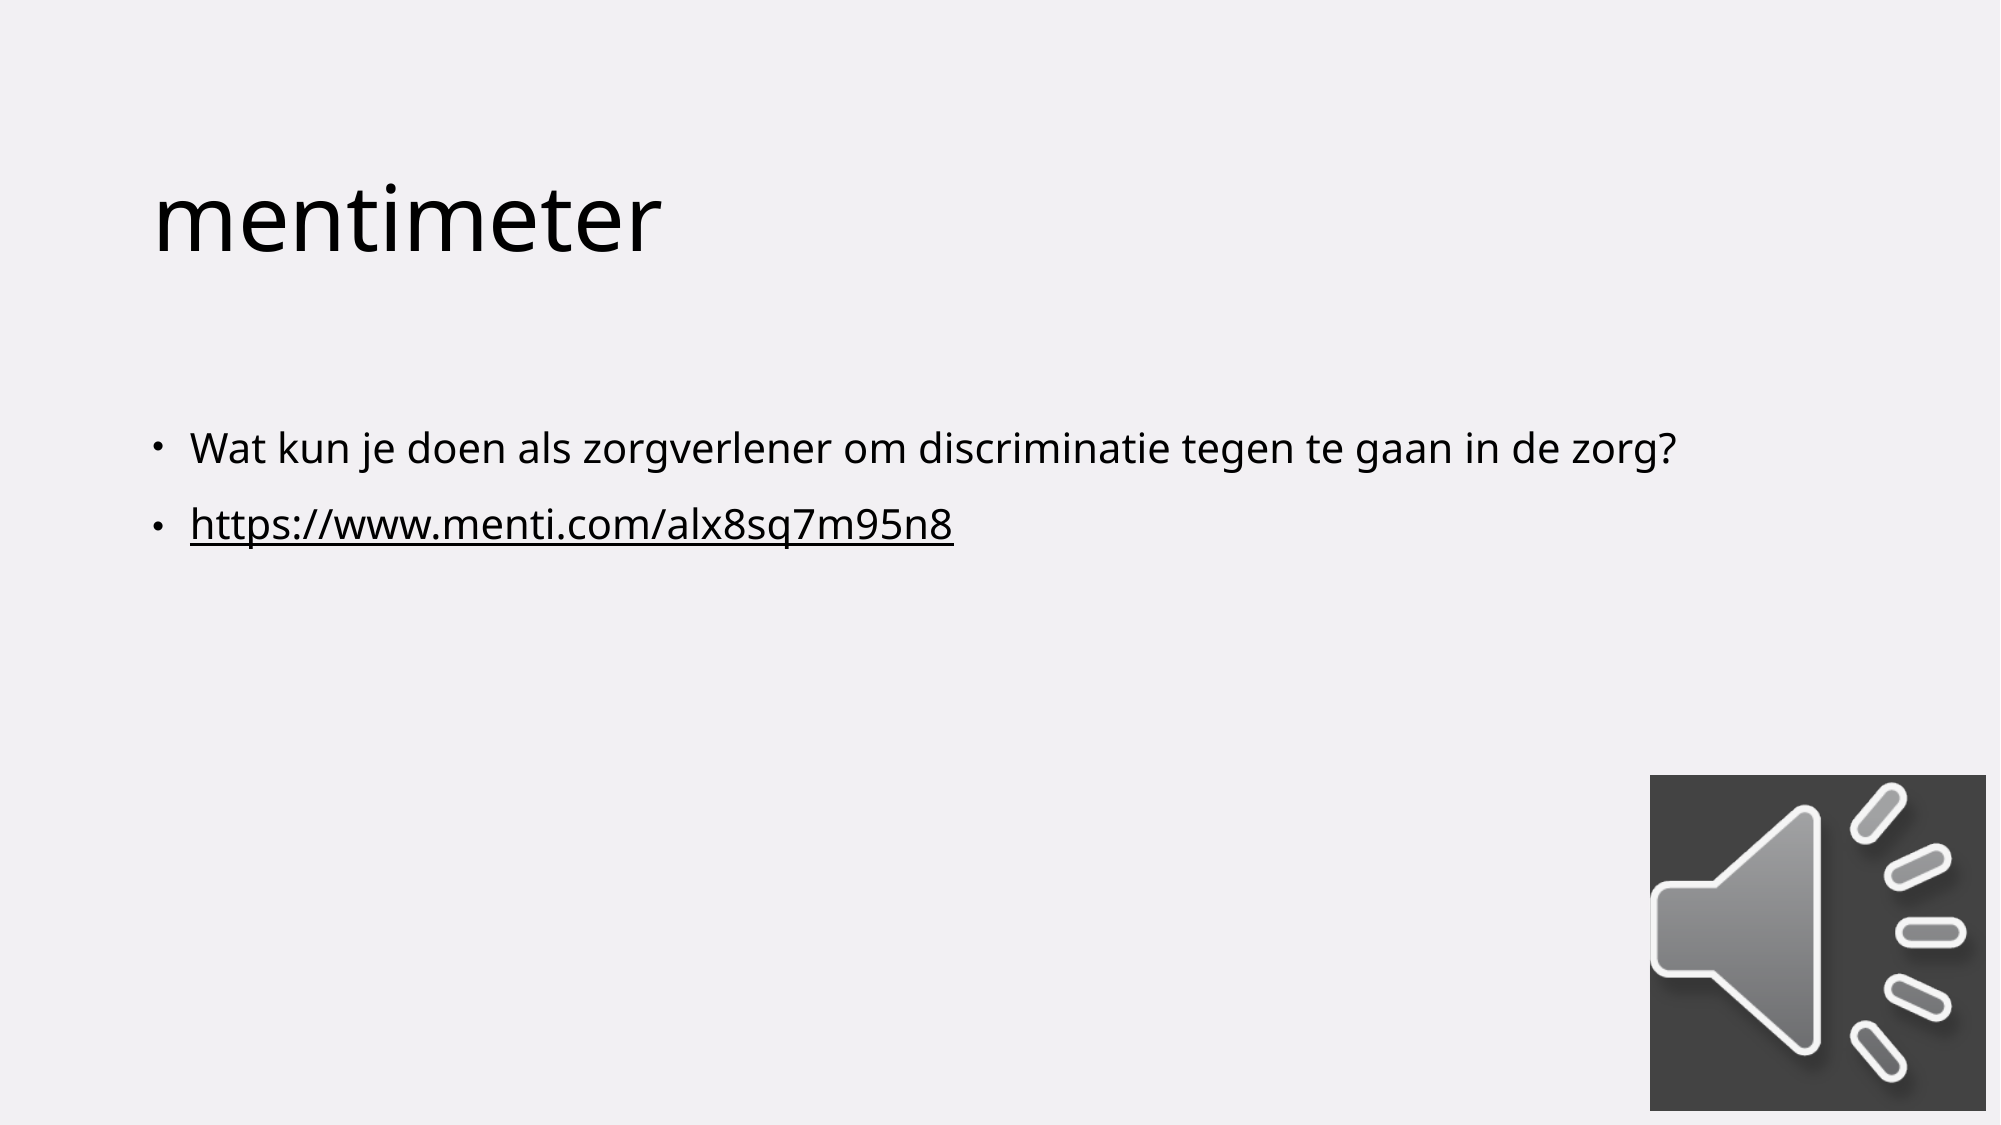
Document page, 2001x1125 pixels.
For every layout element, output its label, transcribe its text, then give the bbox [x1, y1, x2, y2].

title mentimeter [137, 95, 1863, 280]
picture [1648, 773, 1987, 1112]
list Wat kun je doen als zorgverlener om discriminatie tegen te gaan in de zorg? https://www.menti.com/alx8sq7m95n8 [137, 338, 1863, 1014]
